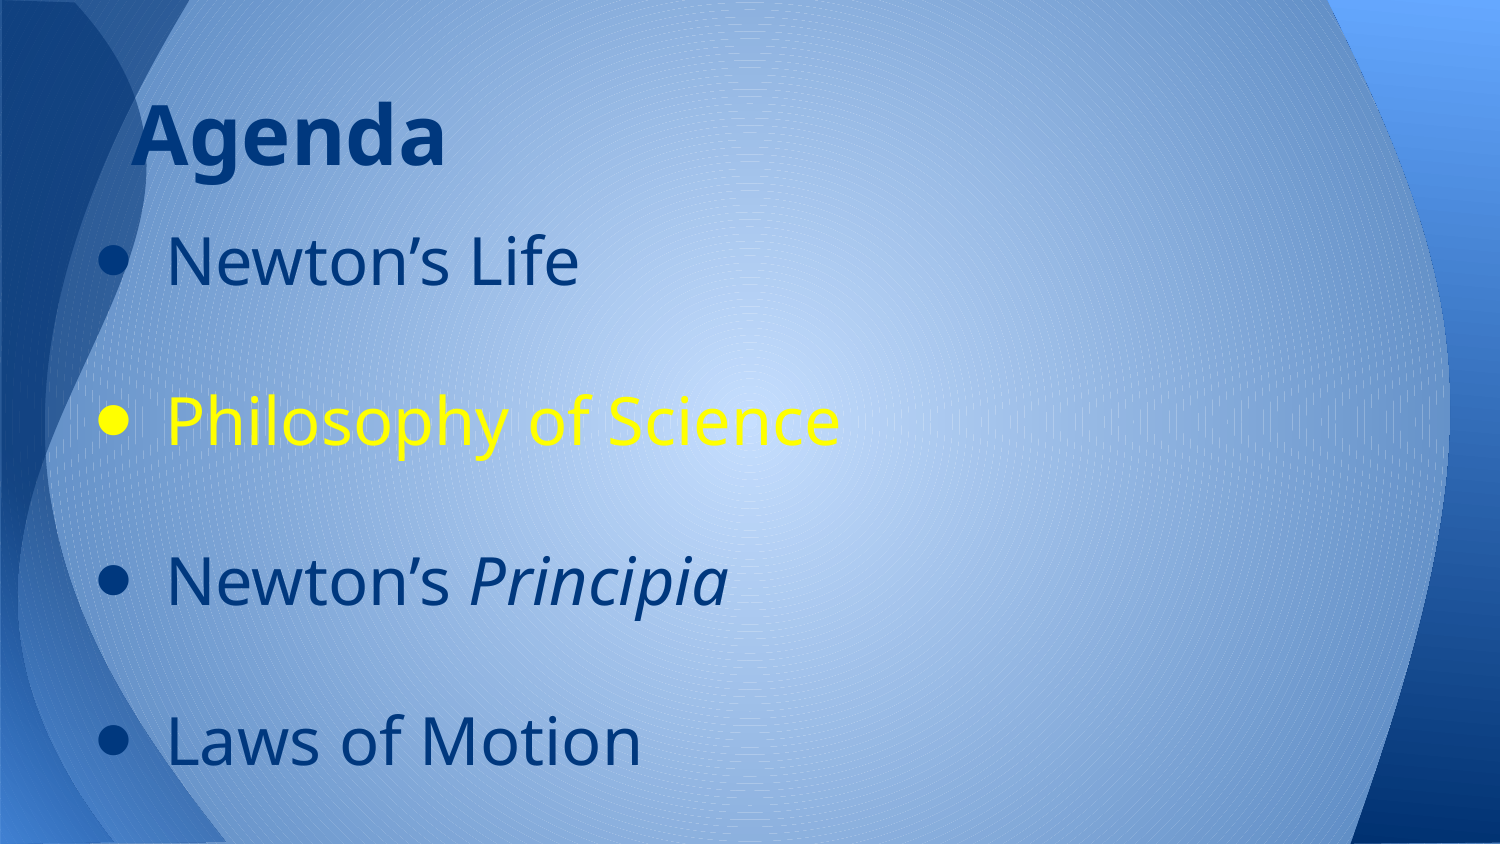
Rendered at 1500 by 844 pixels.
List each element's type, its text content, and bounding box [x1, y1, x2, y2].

list Newton’s Life Philosophy of Science Newton’s Principia Laws of Motion [75, 204, 1425, 800]
title Agenda [75, 33, 1425, 197]
